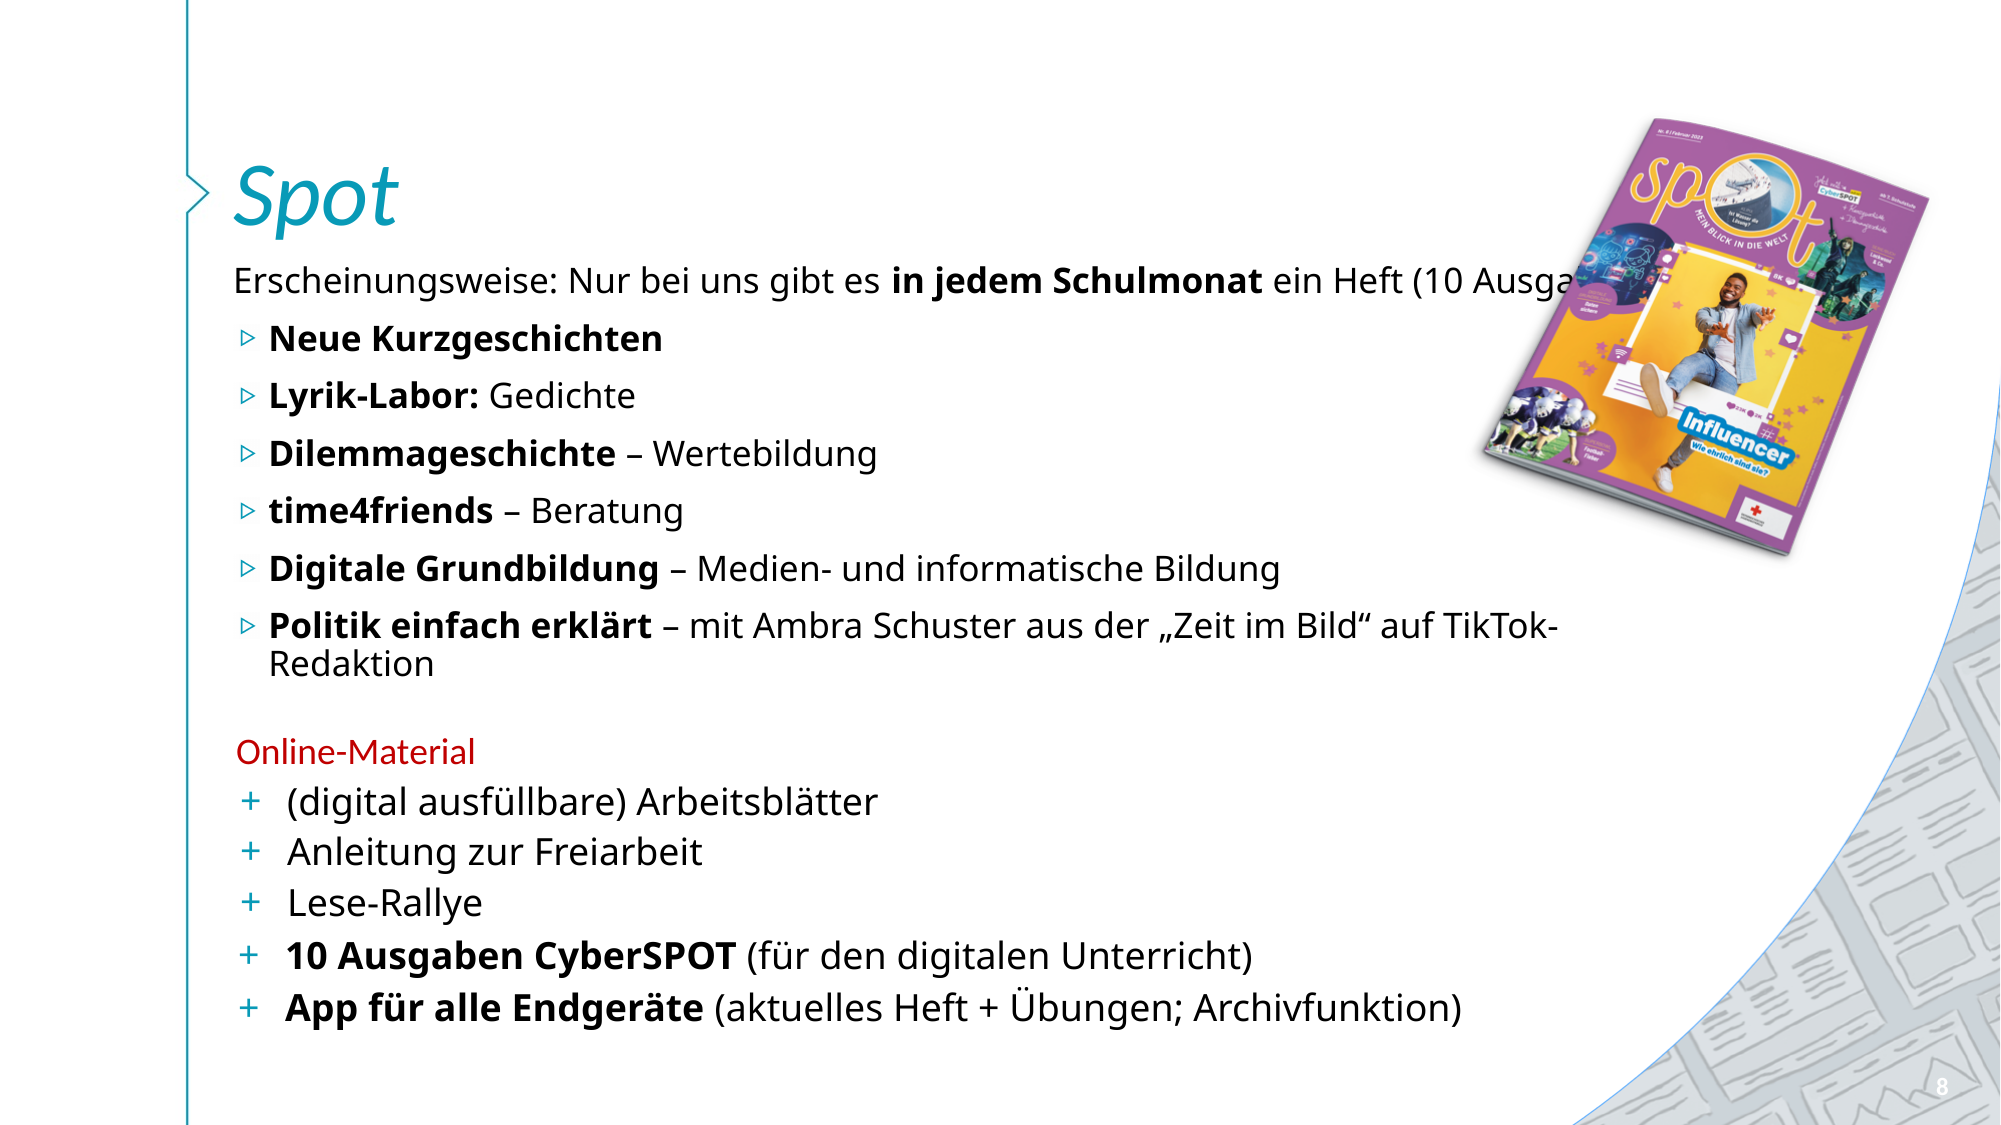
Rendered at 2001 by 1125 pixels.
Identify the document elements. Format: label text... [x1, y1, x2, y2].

picture [233, 382, 260, 409]
picture [233, 612, 260, 639]
picture [233, 324, 260, 351]
text_box Online-Material (digital ausfüllbare) Arbeitsblätter Anleitung zur Freiarbeit Lese-Rallye 10 Ausgaben CyberSPOT (für den digitalen Unterricht) App für alle Endgeräte (aktuelles Heft + Übungen; Archivfunktion) [235, 724, 1553, 1081]
picture [0, 0, 236, 1125]
list Erscheinungsweise: Nur bei uns gibt es in jedem Schulmonat ein Heft (10 Ausgaben)! Neue Kurzgeschichten Lyrik-Labor: Gedichte Dilemmageschichte – Wertebildung time4friends – Beratung Digitale Grundbildung – Medien- und informatische Bildung Politik einfach erklärt – mit Ambra Schuster aus der „Zeit im Bild“ auf TikTok-Redaktion [218, 256, 1677, 700]
picture [233, 554, 260, 582]
picture [1443, 54, 2001, 1125]
title Spot [218, 86, 1443, 256]
picture [233, 497, 260, 524]
picture [233, 439, 260, 467]
